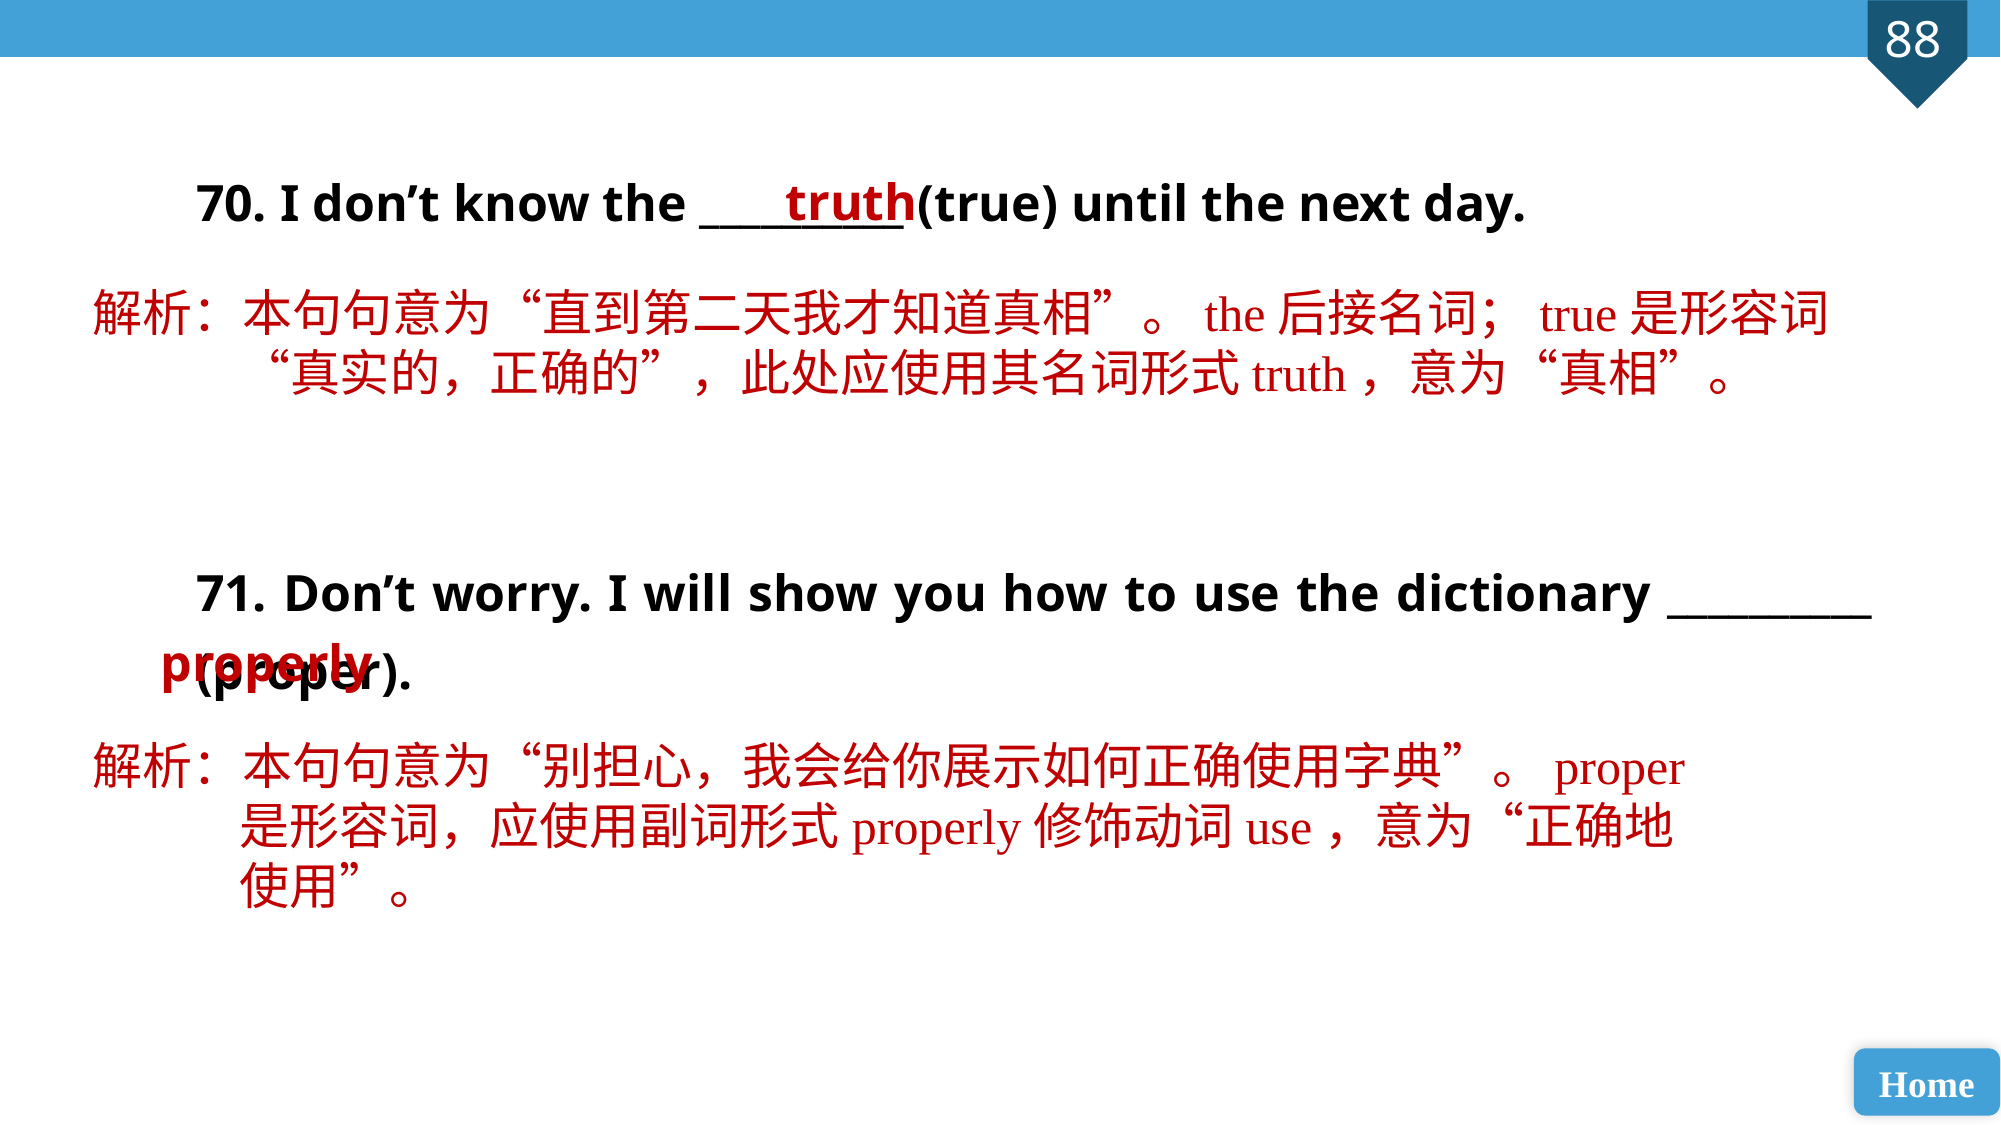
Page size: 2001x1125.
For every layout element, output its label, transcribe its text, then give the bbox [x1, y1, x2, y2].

text_box truth [770, 163, 1161, 238]
text_box 解析：本句句意为“别担心，我会给你展示如何正确使用字典”。proper是形容词，应使用副词形式properly修饰动词use，意为“正确地使用”。 [77, 726, 1726, 922]
text_box 解析：本句句意为“直到第二天我才知道真相”。the后接名词；true是形容词“真实的，正确的”，此处应使用其名词形式truth，意为“真相”。 [77, 274, 1907, 410]
text_box 70. I don’t know the __________ (true) until the next day. 71. Don’t worry. I will show you how to use the dictionary __________ (proper). [181, 146, 1888, 274]
text_box 70. I don’t know the __________ (true) until the next day. 71. Don’t worry. I will show you how to use the dictionary __________ (proper). [181, 410, 1888, 707]
text_box properly [145, 624, 419, 699]
